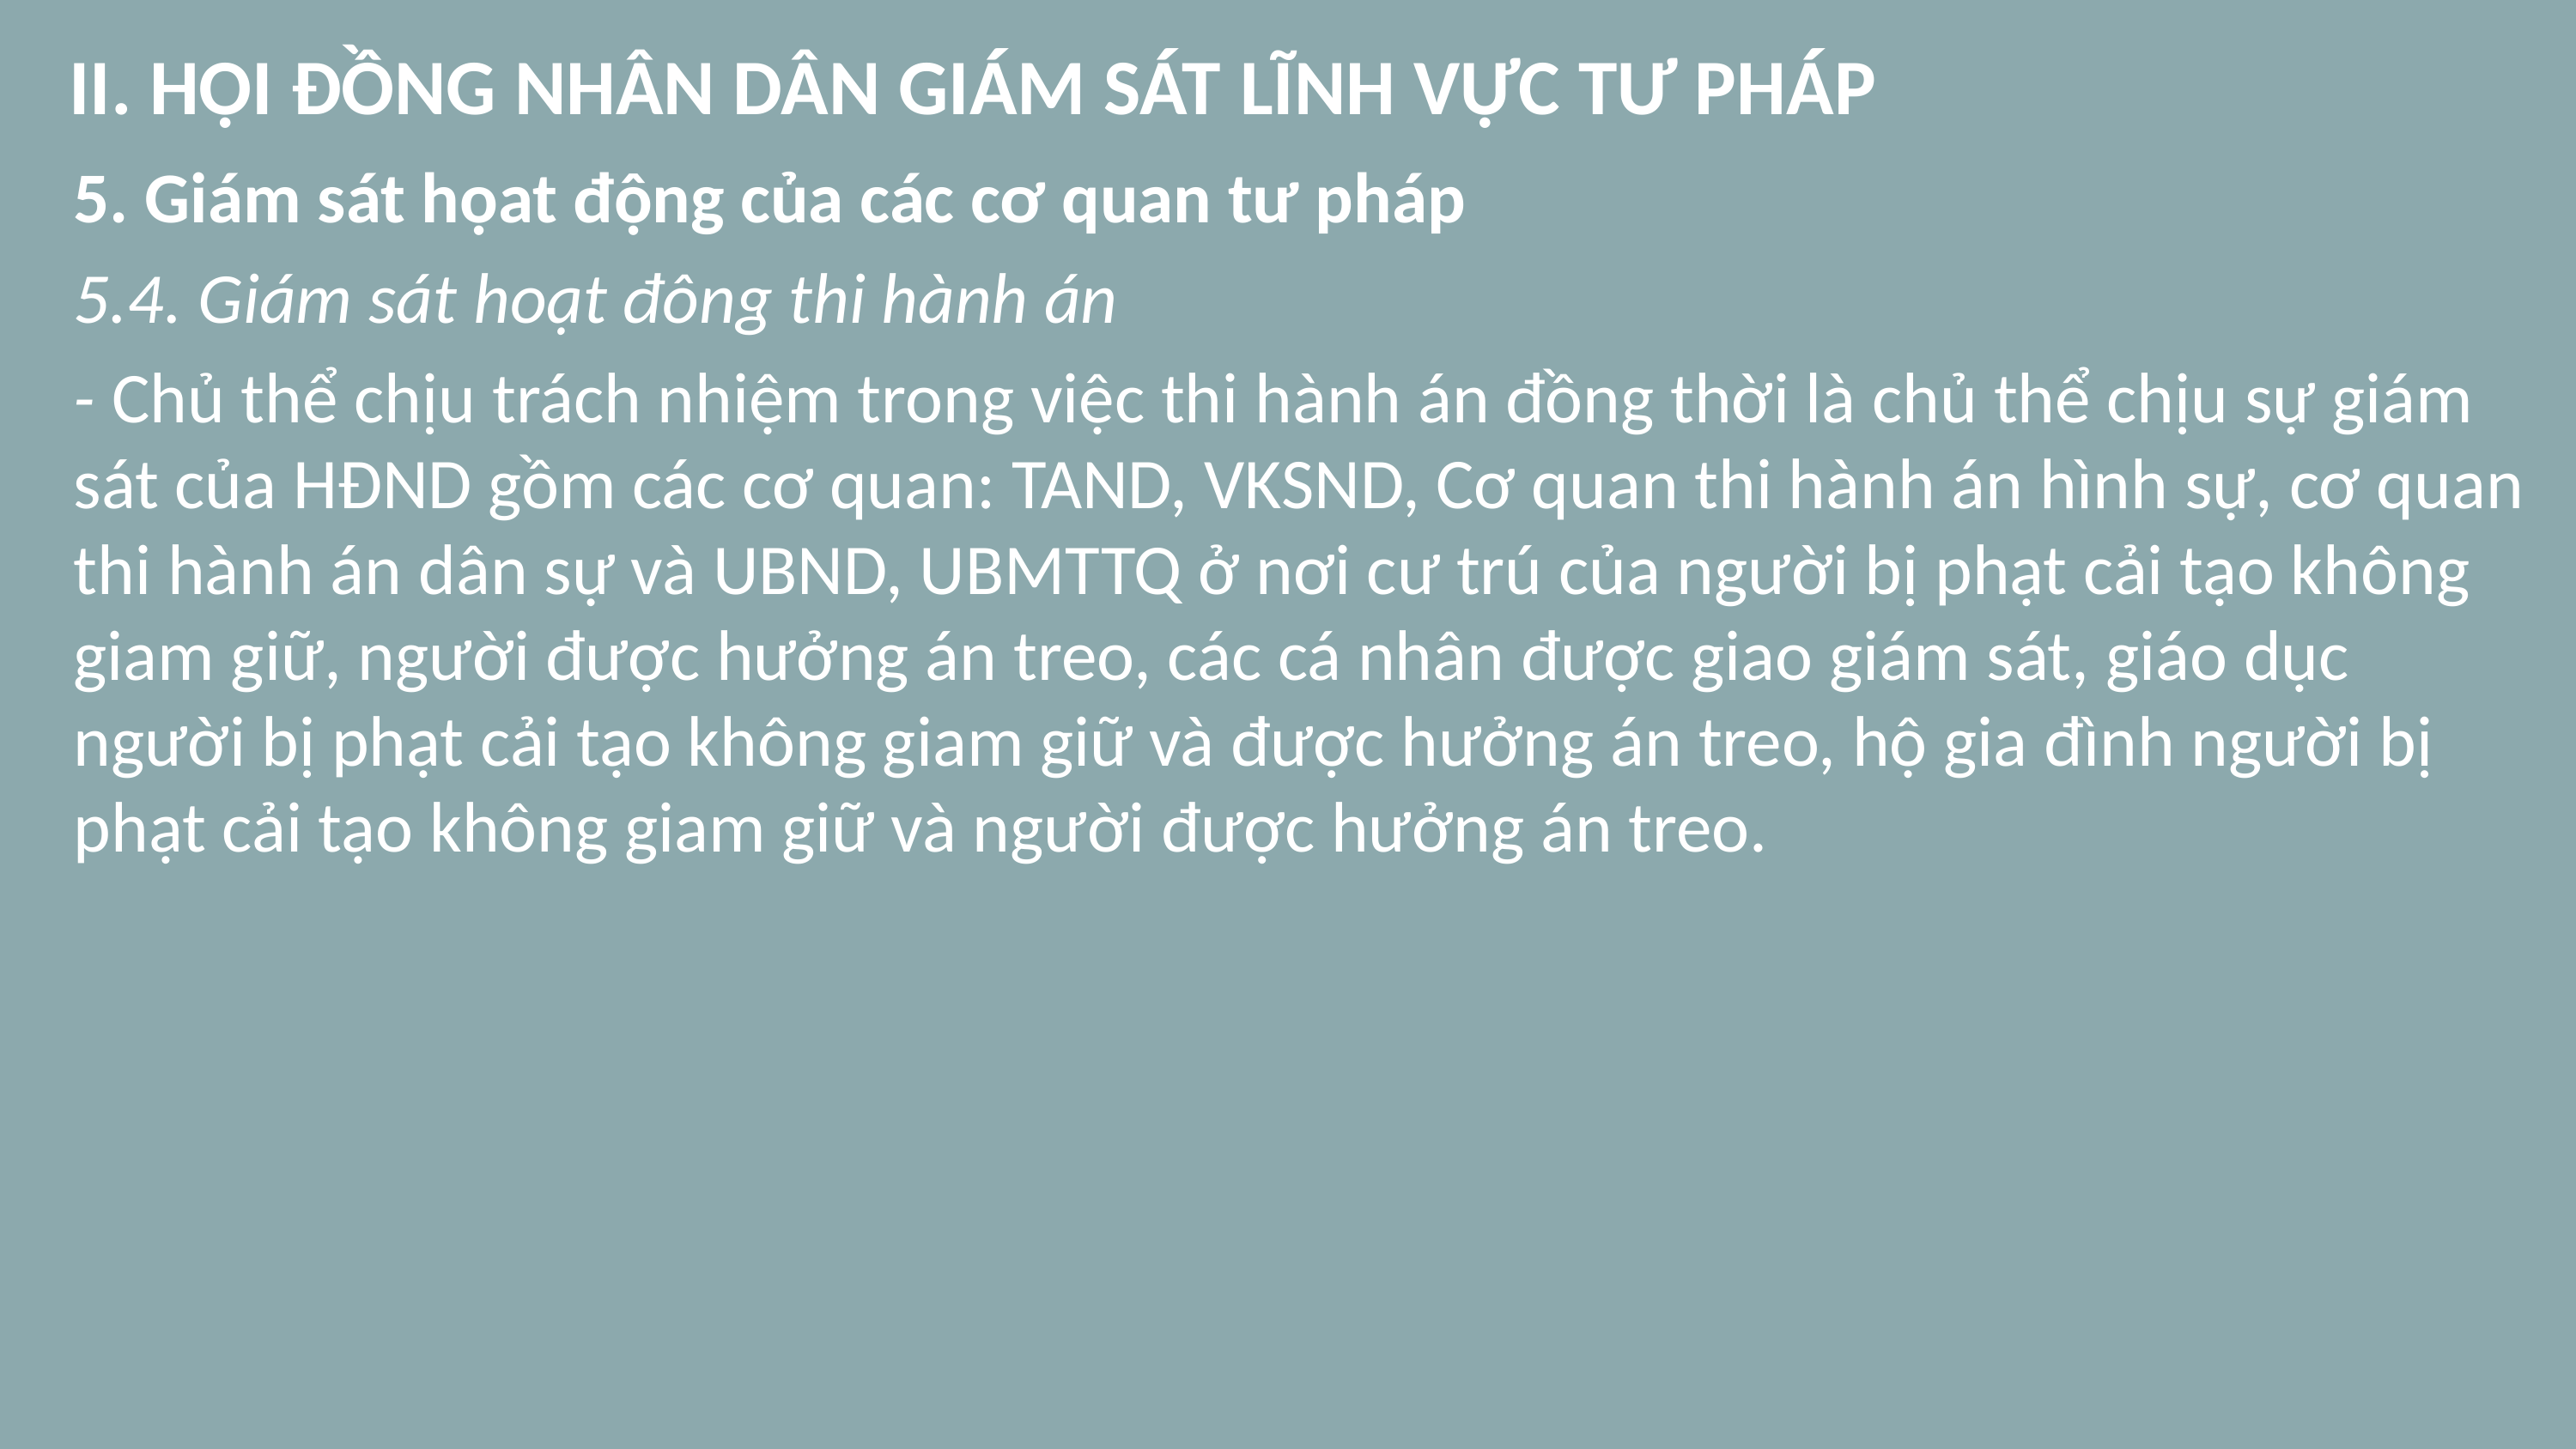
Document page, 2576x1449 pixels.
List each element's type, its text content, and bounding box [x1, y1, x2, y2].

list 5. Giám sát họat động của các cơ quan tư pháp 5.4. Giám sát hoạt đông thi hành án - Chủ thể chịu trách nhiệm trong việc thi hành án đồng thời là chủ thể chịu sự giám sát của HĐND gồm các cơ quan: TAND, VKSND, Cơ quan thi hành án hình sự, cơ quan thi hành án dân sự và UBND, UBMTTQ ở nơi cư trú của người bị phạt cải tạo không giam giữ, người được hưởng án treo, các cá nhân được giao giám sát, giáo dục người bị phạt cải tạo không giam giữ và được hưởng án treo, hộ gia đình người bị phạt cải tạo không giam giữ và người được hưởng án treo. [60, 144, 2541, 1339]
title II. HỘI ĐỒNG NHÂN DÂN GIÁM SÁT LĨNH VỰC TƯ PHÁP [56, 3, 2536, 164]
